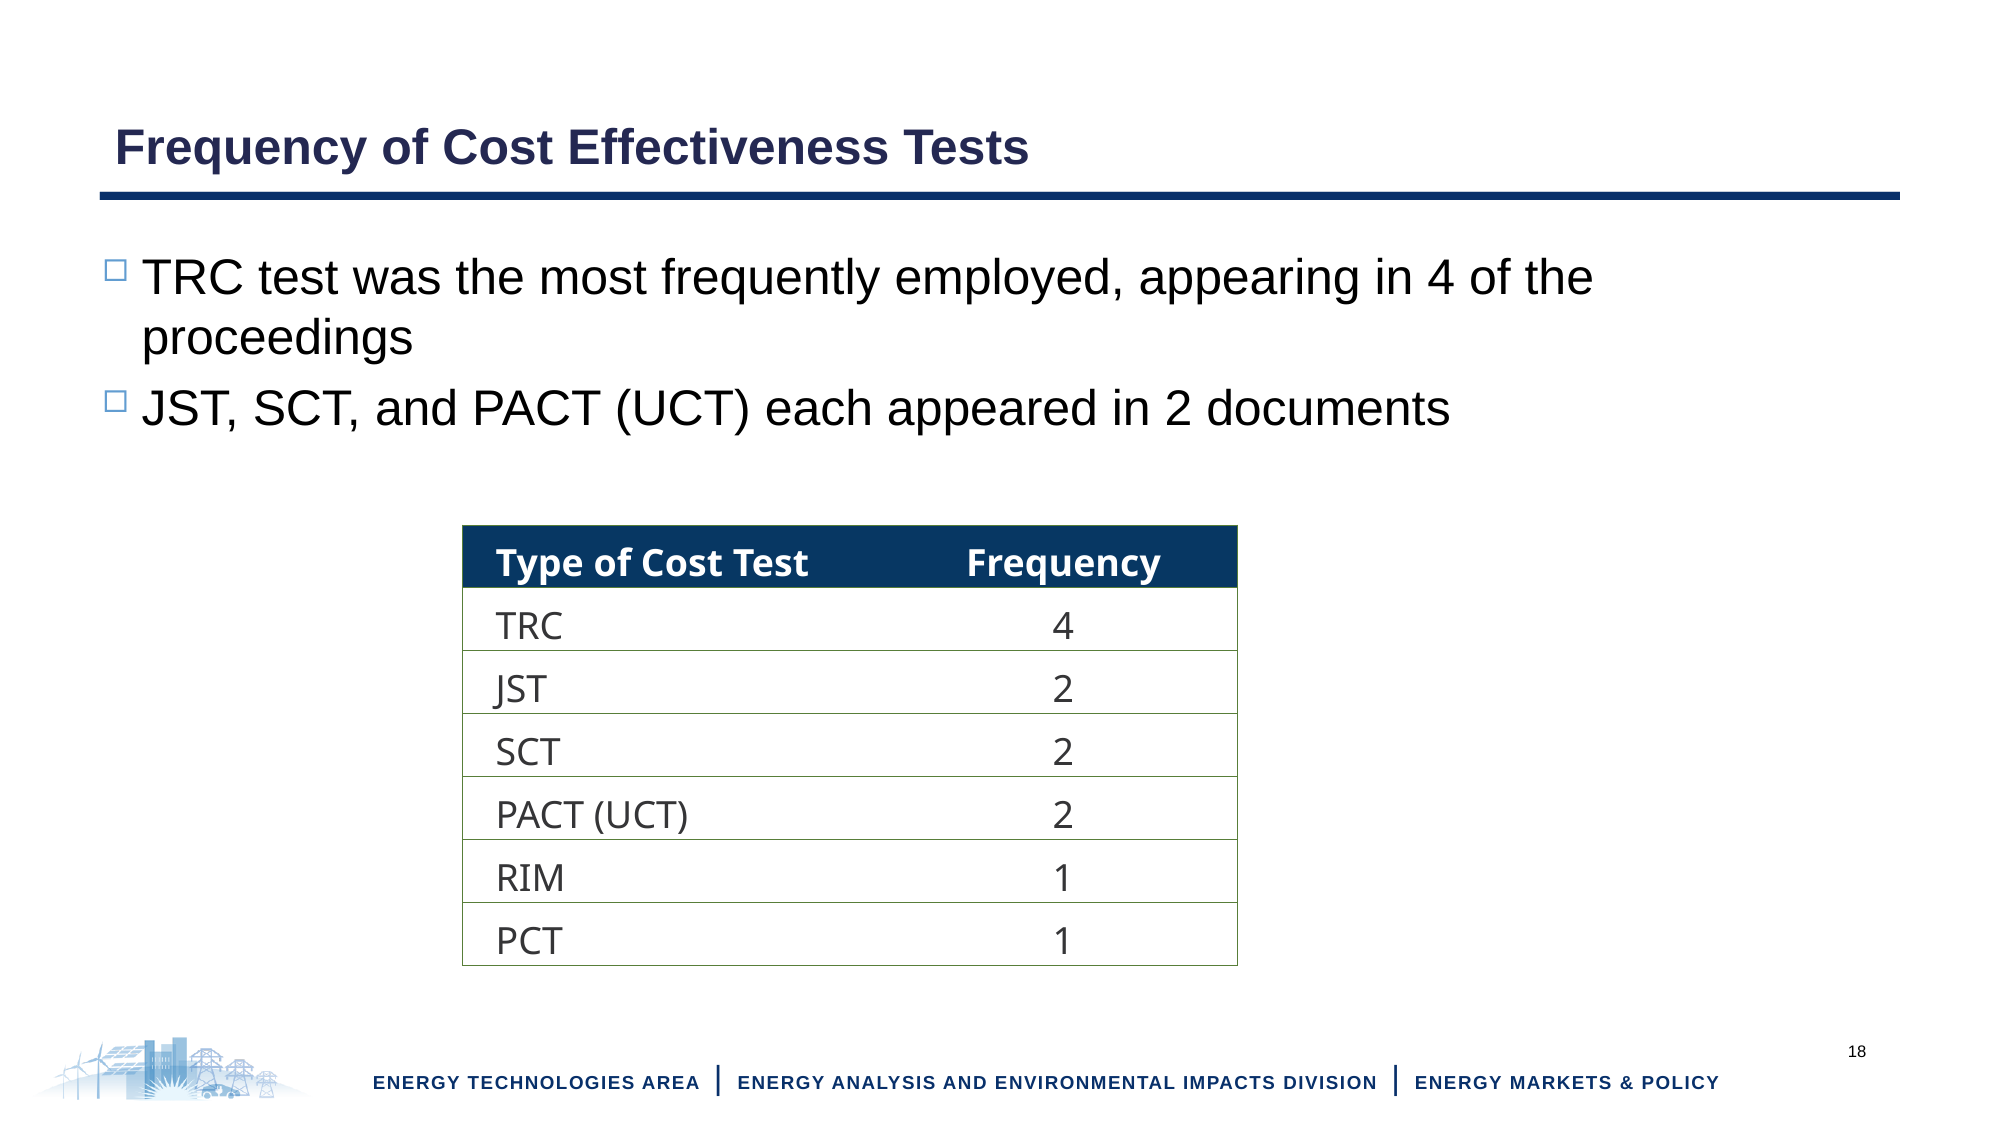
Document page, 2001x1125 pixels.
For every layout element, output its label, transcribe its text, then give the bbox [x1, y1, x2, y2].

table_cell 2 [890, 714, 1237, 776]
table_cell PCT [463, 903, 890, 965]
table_cell RIM [463, 840, 890, 902]
table_cell JST [463, 651, 890, 713]
text_box 18 [1833, 1033, 1909, 1094]
picture [10, 1033, 332, 1102]
table_cell 2 [890, 777, 1237, 839]
table_cell SCT [463, 714, 890, 776]
table_header Frequency [890, 526, 1237, 587]
list TRC test was the most frequently employed, appearing in 4 of the proceedings JST, SCT, and PACT (UCT) each appeared in 2 documents [87, 237, 1738, 485]
table_cell 1 [890, 840, 1237, 902]
table_cell 1 [890, 903, 1237, 965]
title Frequency of Cost Effectiveness Tests [99, 106, 1900, 183]
table_cell 2 [890, 651, 1237, 713]
table_cell 4 [890, 588, 1237, 650]
table_header Type of Cost Test [463, 526, 890, 587]
table_cell TRC [463, 588, 890, 650]
table_cell PACT (UCT) [463, 777, 890, 839]
